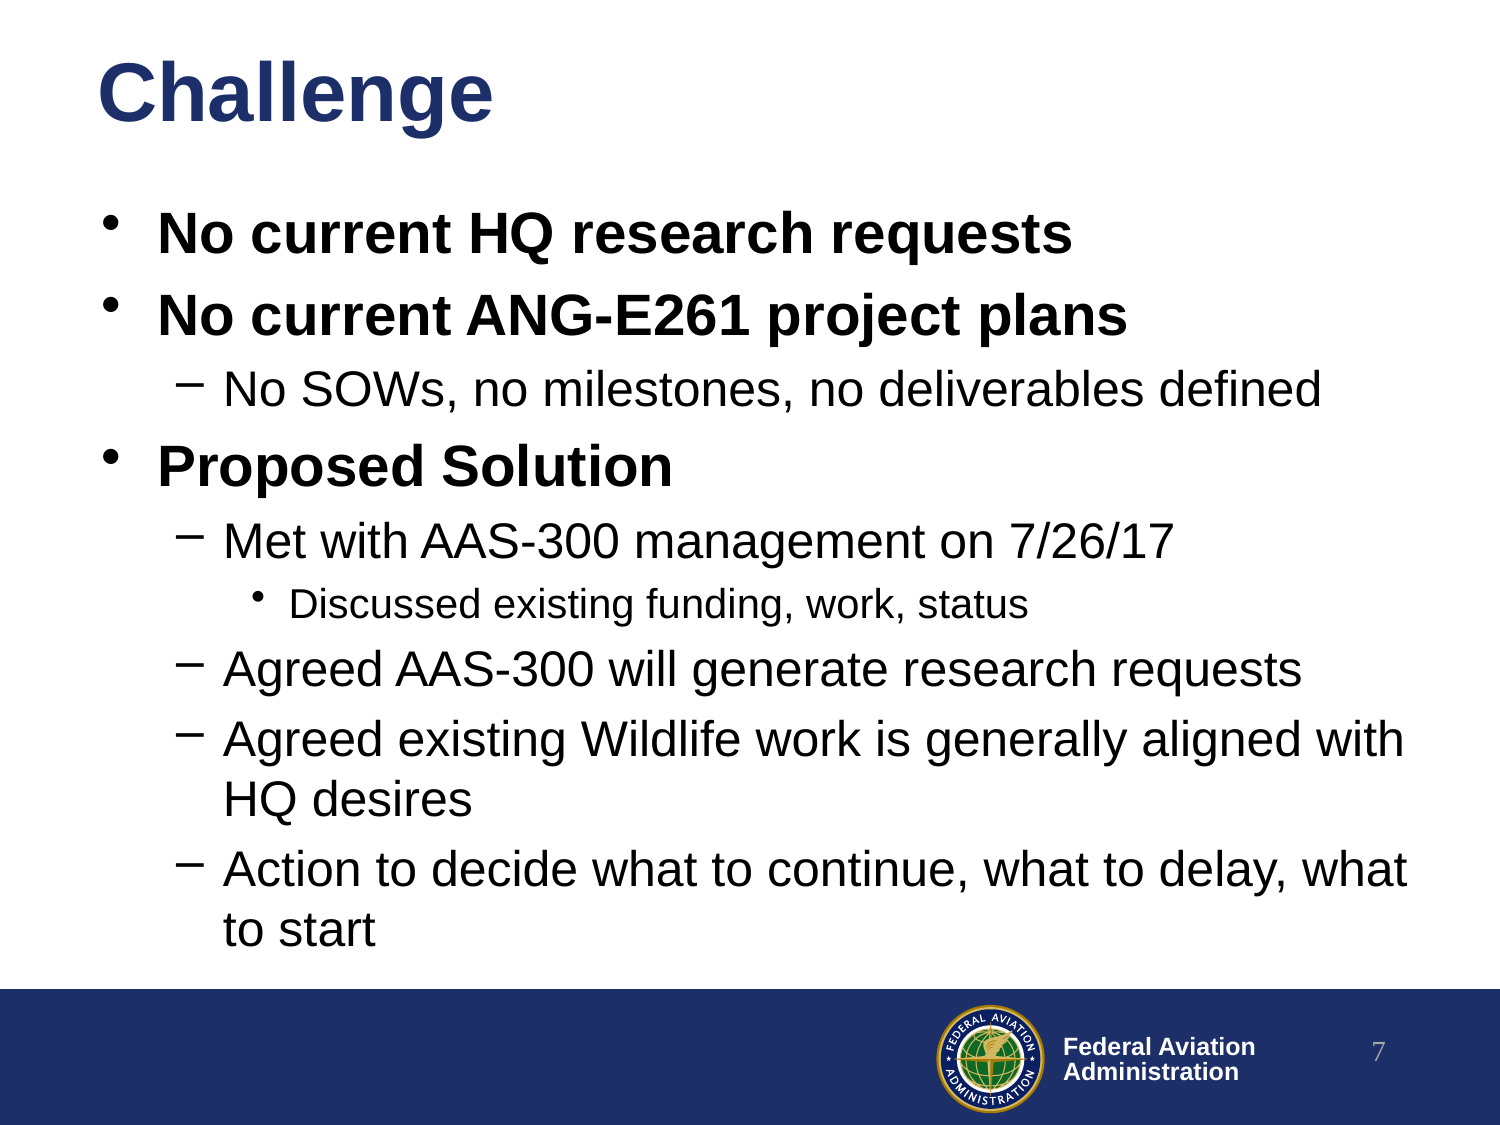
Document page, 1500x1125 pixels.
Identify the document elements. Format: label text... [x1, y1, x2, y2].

slide_number 7 [1088, 1025, 1402, 1100]
title Challenge [82, 38, 1473, 139]
list No current HQ research requests No current ANG-E261 project plans No SOWs, no milestones, no deliverables defined Proposed Solution Met with AAS-300 management on 7/26/17 Discussed existing funding, work, status Agreed AAS-300 will generate research requests Agreed existing Wildlife work is generally aligned with HQ desires Action to decide what to continue, what to delay, what to start [86, 187, 1478, 908]
